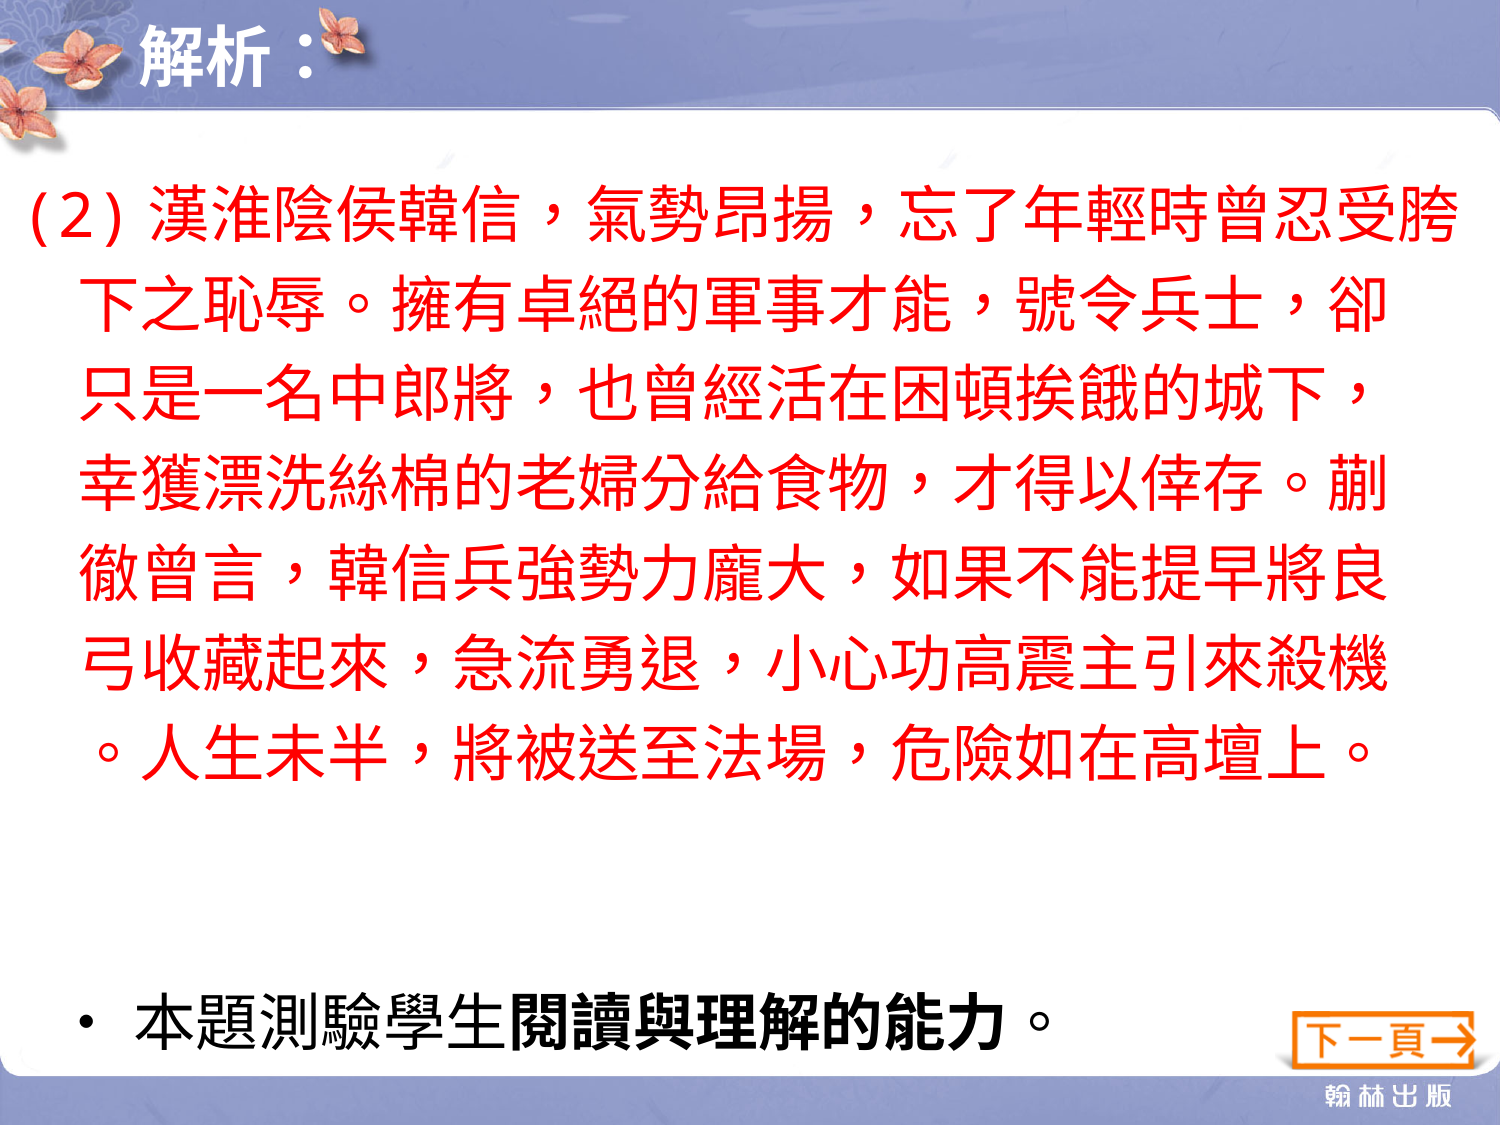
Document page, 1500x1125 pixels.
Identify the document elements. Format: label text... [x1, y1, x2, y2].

text_box ‧本題測驗學生閱讀與理解的能力。 [41, 976, 1152, 1066]
text_box (2)漢淮陰侯韓信，氣勢昂揚，忘了年輕時曾忍受胯 下之恥辱。擁有卓絕的軍事才能，號令兵士，卻 只是一名中郎將，也曾經活在困頓挨餓的城下， 幸獲漂洗絲棉的老婦分給食物，才得以倖存。蒯 徹曾言，韓信兵強勢力龐大，如果不能提早將良 弓收藏起來，急流勇退，小心功高震主引來殺機 。人生未半，將被送至法場，危險如在高壇上。 [5, 152, 1500, 797]
text_box 解析： [123, 7, 420, 102]
picture [0, 0, 1500, 1125]
